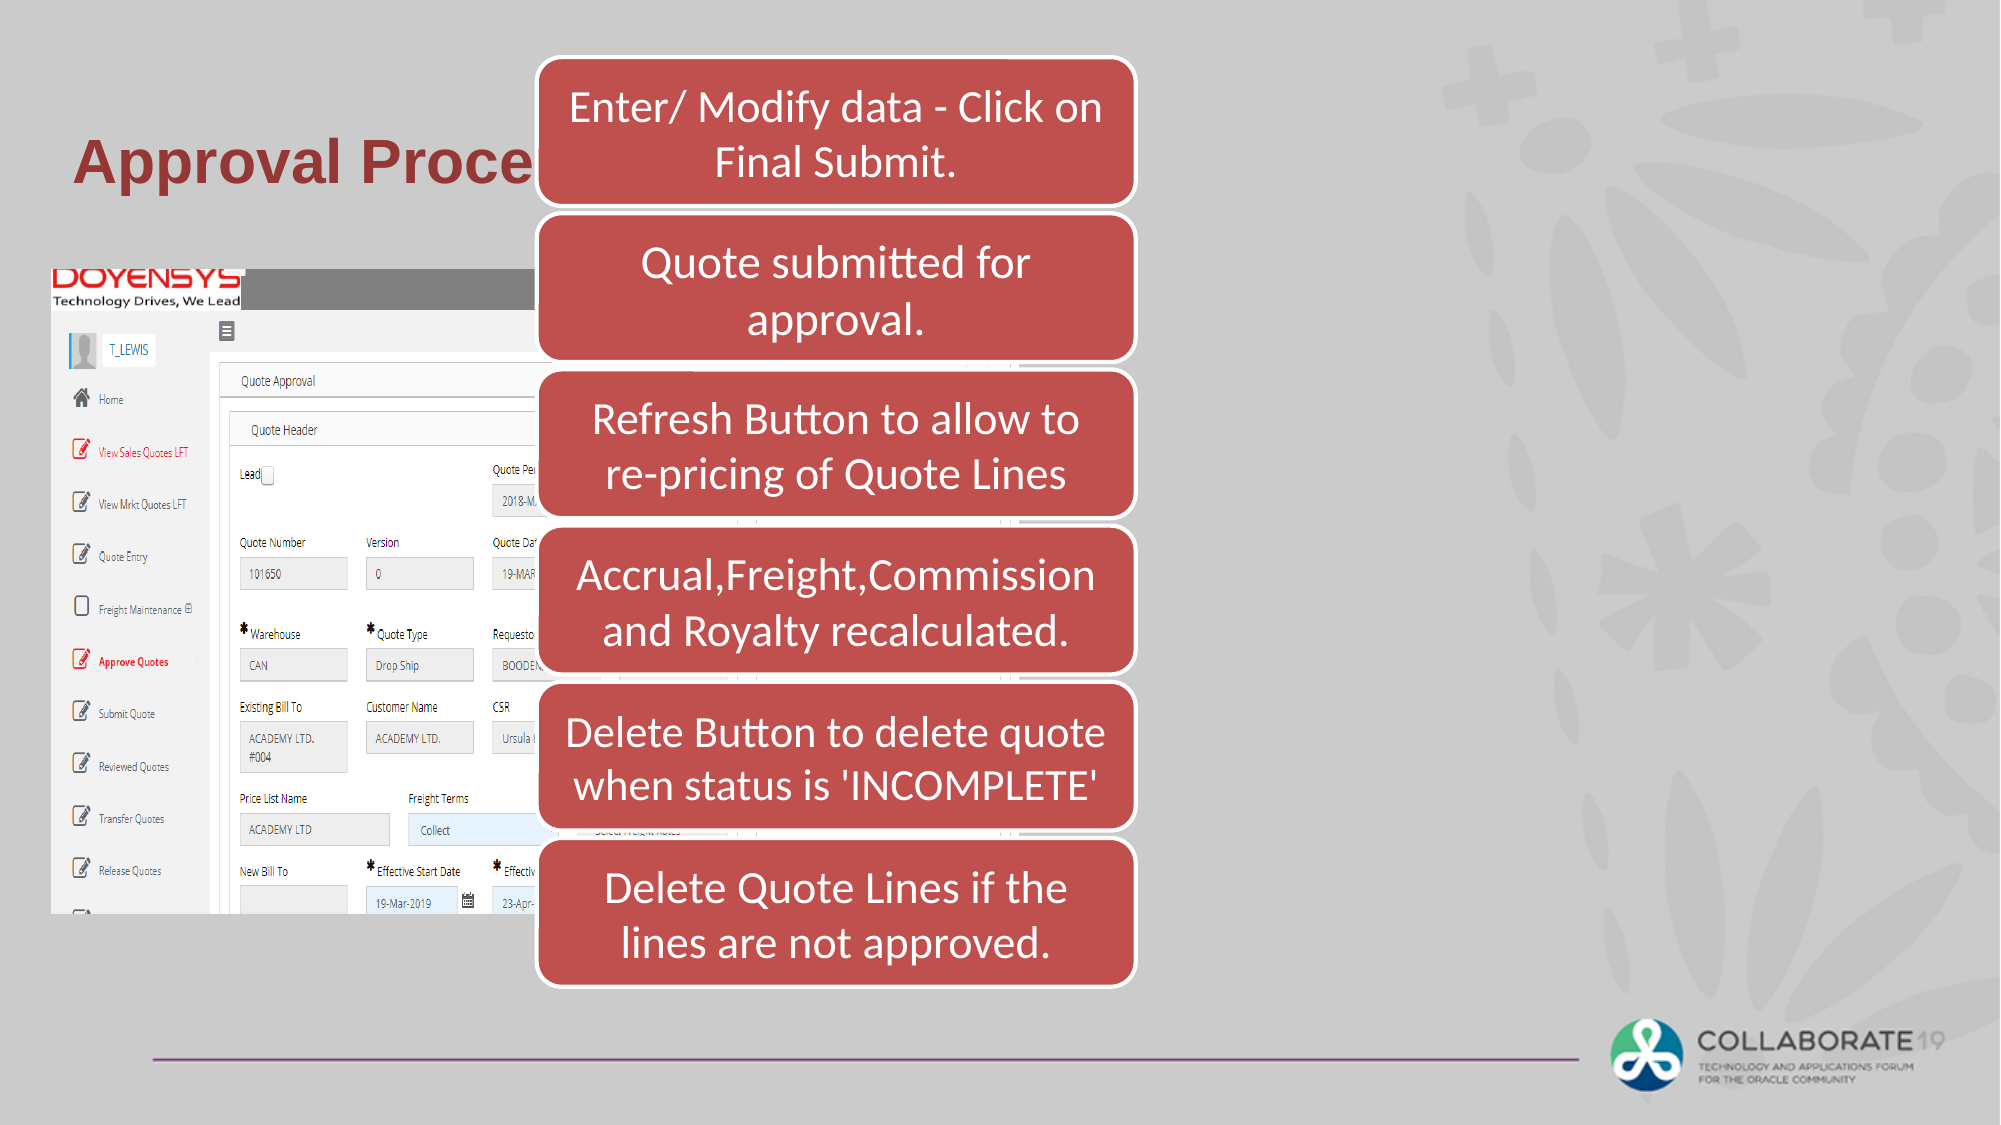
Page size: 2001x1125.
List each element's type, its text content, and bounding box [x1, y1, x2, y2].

title Approval Process [57, 33, 1515, 204]
picture [0, 0, 2001, 1125]
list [536, 56, 2000, 987]
